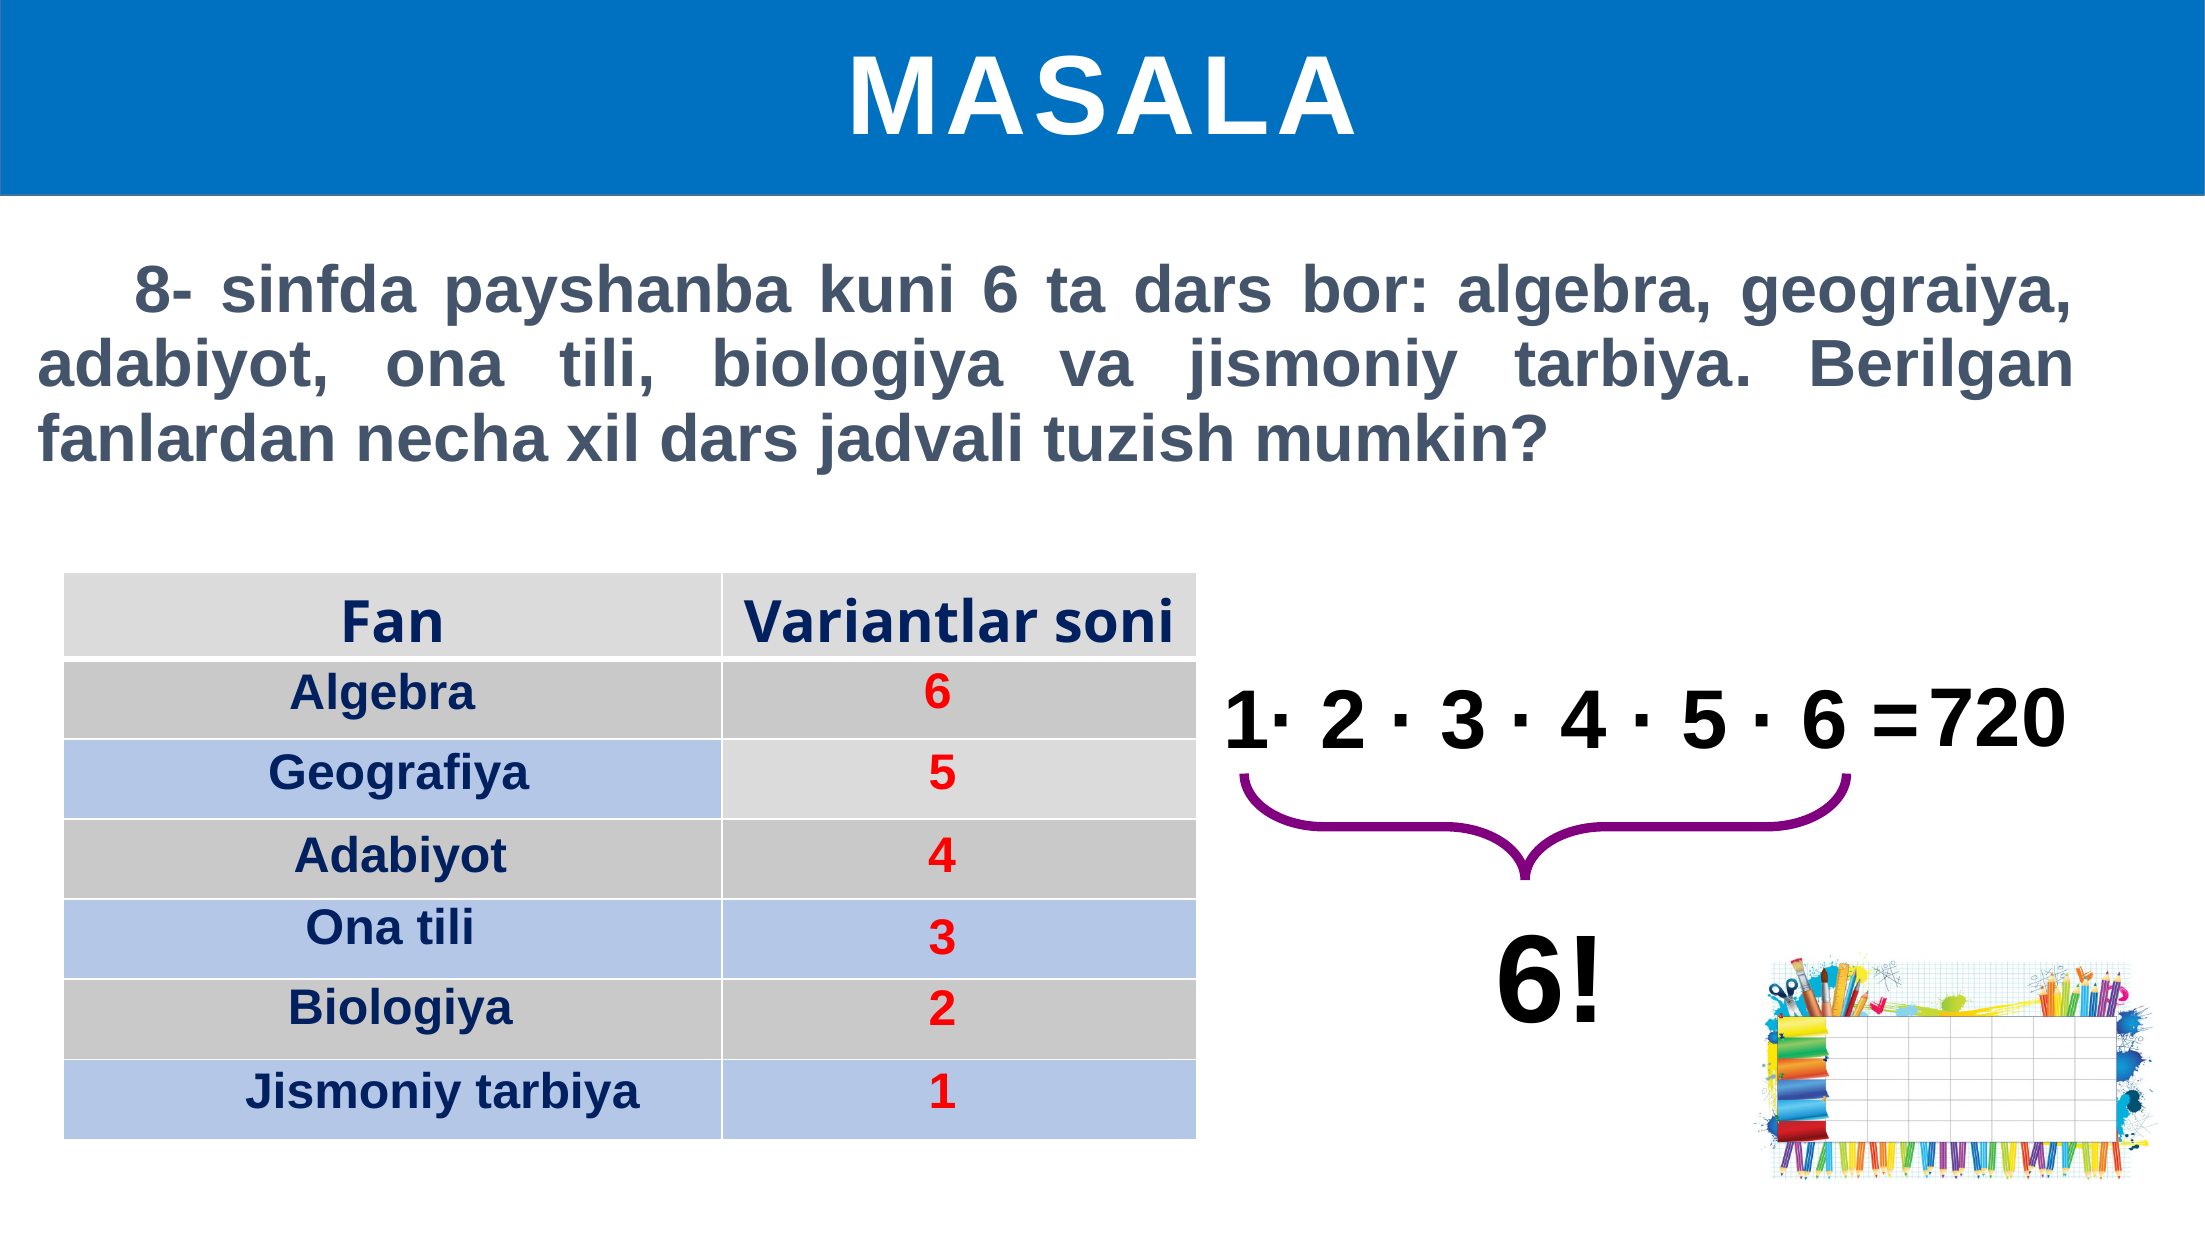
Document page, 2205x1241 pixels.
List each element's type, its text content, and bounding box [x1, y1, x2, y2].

text_box Geografiya [253, 737, 545, 809]
text_box 5 [913, 737, 972, 809]
text_box MASALA [0, 0, 2205, 196]
text_box 3 [913, 903, 972, 973]
table_cell [64, 900, 721, 978]
text_box 6! [1481, 903, 1623, 1058]
text_box 4 [913, 820, 963, 891]
table_cell [64, 740, 721, 818]
table_header Variantlar soni [723, 573, 1196, 656]
text_box Ona tili [290, 892, 491, 963]
text_box Biologiya [273, 972, 528, 1043]
table_cell [723, 820, 1196, 898]
text_box 8- sinfda payshanba kuni 6 ta dars bor: algebra, geograiya, adabiyot, ona tili, biologiya va jismoniy tarbiya. Berilgan fanlardan necha xil dars jadvali tuzish mumkin? [22, 245, 2091, 484]
table_cell [64, 980, 721, 1059]
text_box 1 [913, 1056, 972, 1128]
picture [1753, 952, 2158, 1180]
text_box Jismoniy tarbiya [230, 1056, 655, 1128]
table_cell [64, 662, 721, 738]
table_cell [723, 980, 1196, 1059]
text_box 1· 2 · 3 · 4 · 5 · 6 = [1208, 667, 2095, 775]
table_header Fan [64, 573, 721, 656]
text_box [1243, 773, 1848, 880]
text_box Algebra [274, 657, 491, 729]
table_cell [64, 820, 721, 898]
table_cell [723, 662, 1196, 738]
table_cell [64, 1060, 721, 1139]
table_cell [723, 740, 1196, 818]
text_box 6 [909, 656, 967, 727]
text_box Adabiyot [278, 820, 523, 891]
text_box 720 [1914, 664, 2096, 773]
text_box 2 [913, 973, 972, 1045]
table_cell [723, 900, 1196, 978]
table_cell [723, 1060, 1196, 1139]
